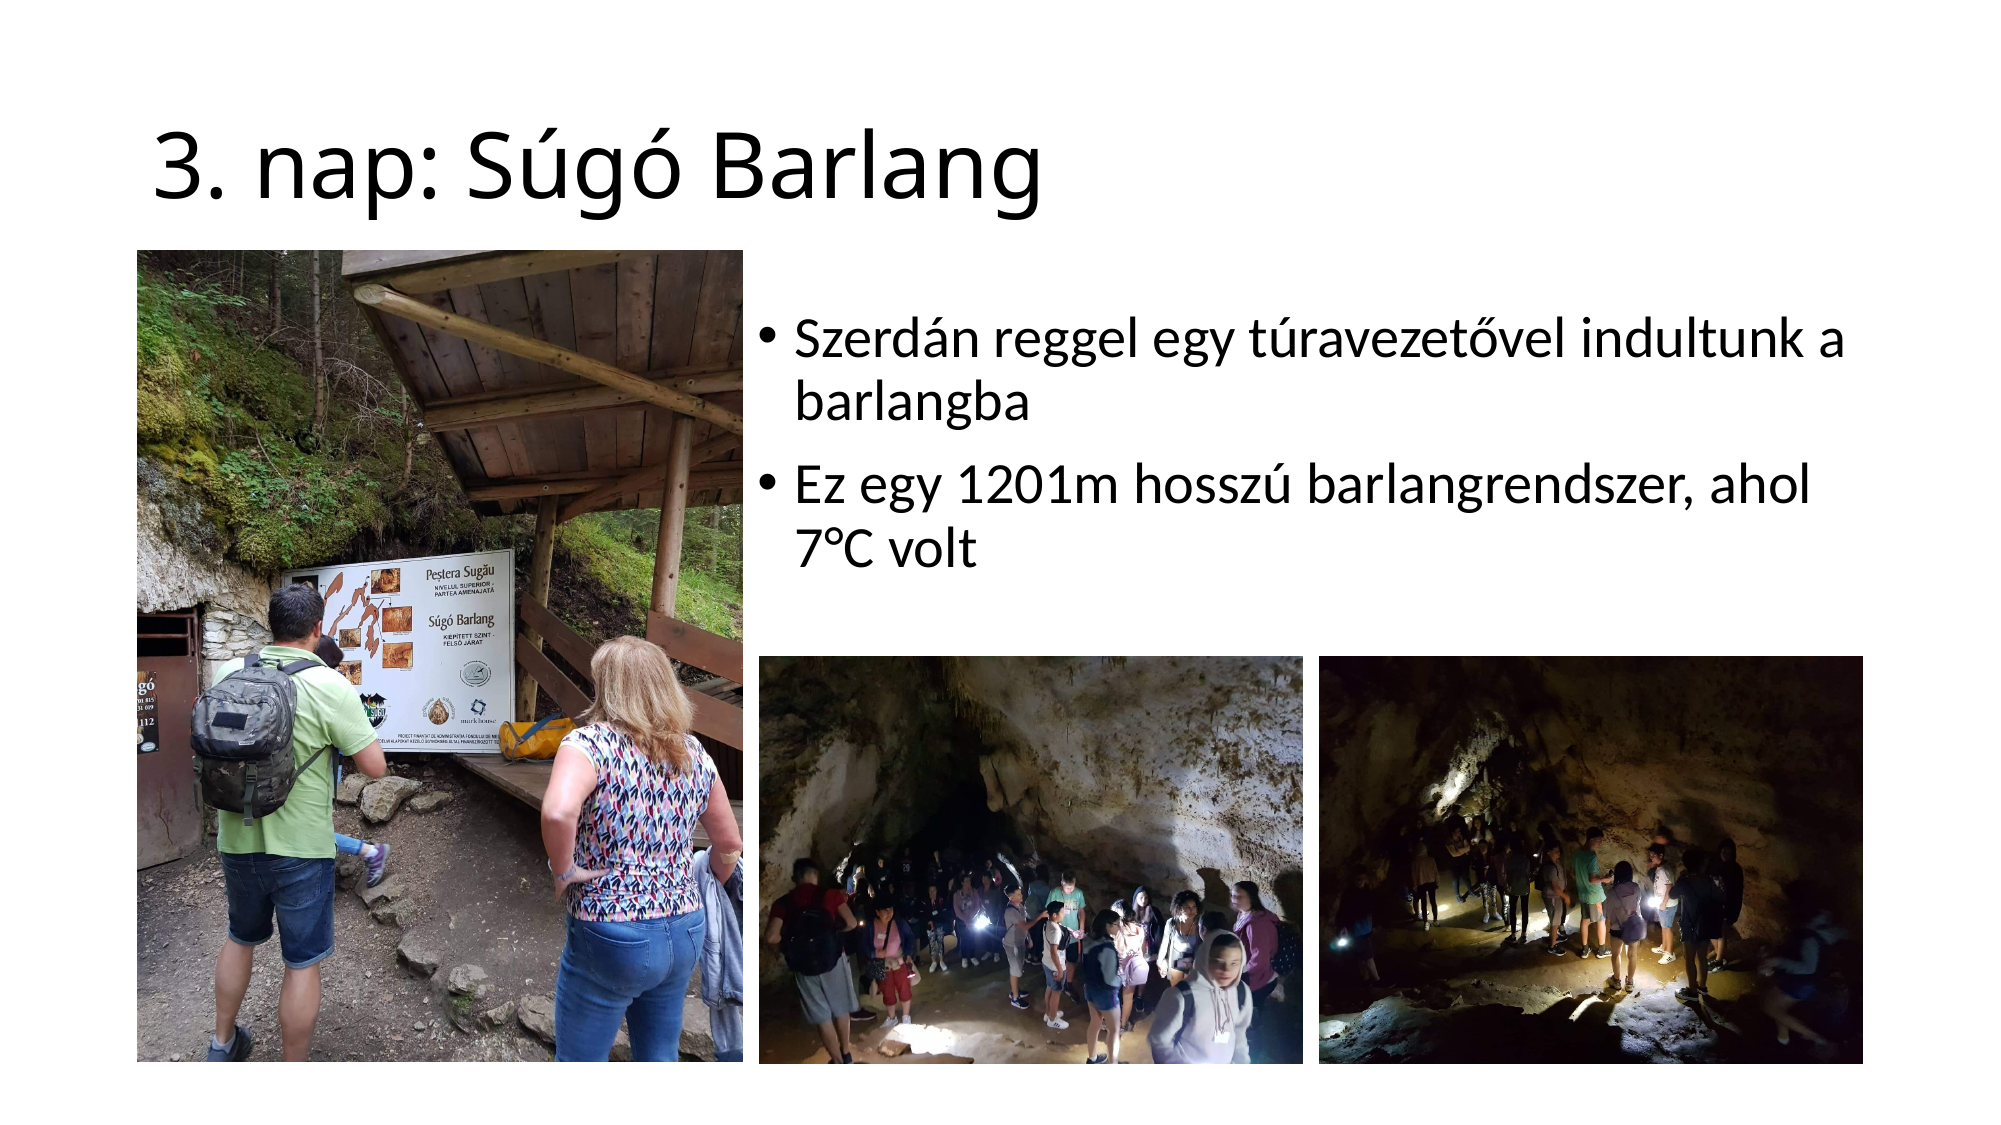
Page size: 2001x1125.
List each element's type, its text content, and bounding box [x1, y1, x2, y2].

picture [137, 250, 743, 1062]
list Szerdán reggel egy túravezetővel indultunk a barlangba Ez egy 1201m hosszú barlangrendszer, ahol 7°C volt [742, 299, 1863, 1125]
title 3. nap: Súgó Barlang [137, 59, 1863, 278]
picture [1319, 656, 1863, 1064]
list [759, 656, 1303, 1064]
